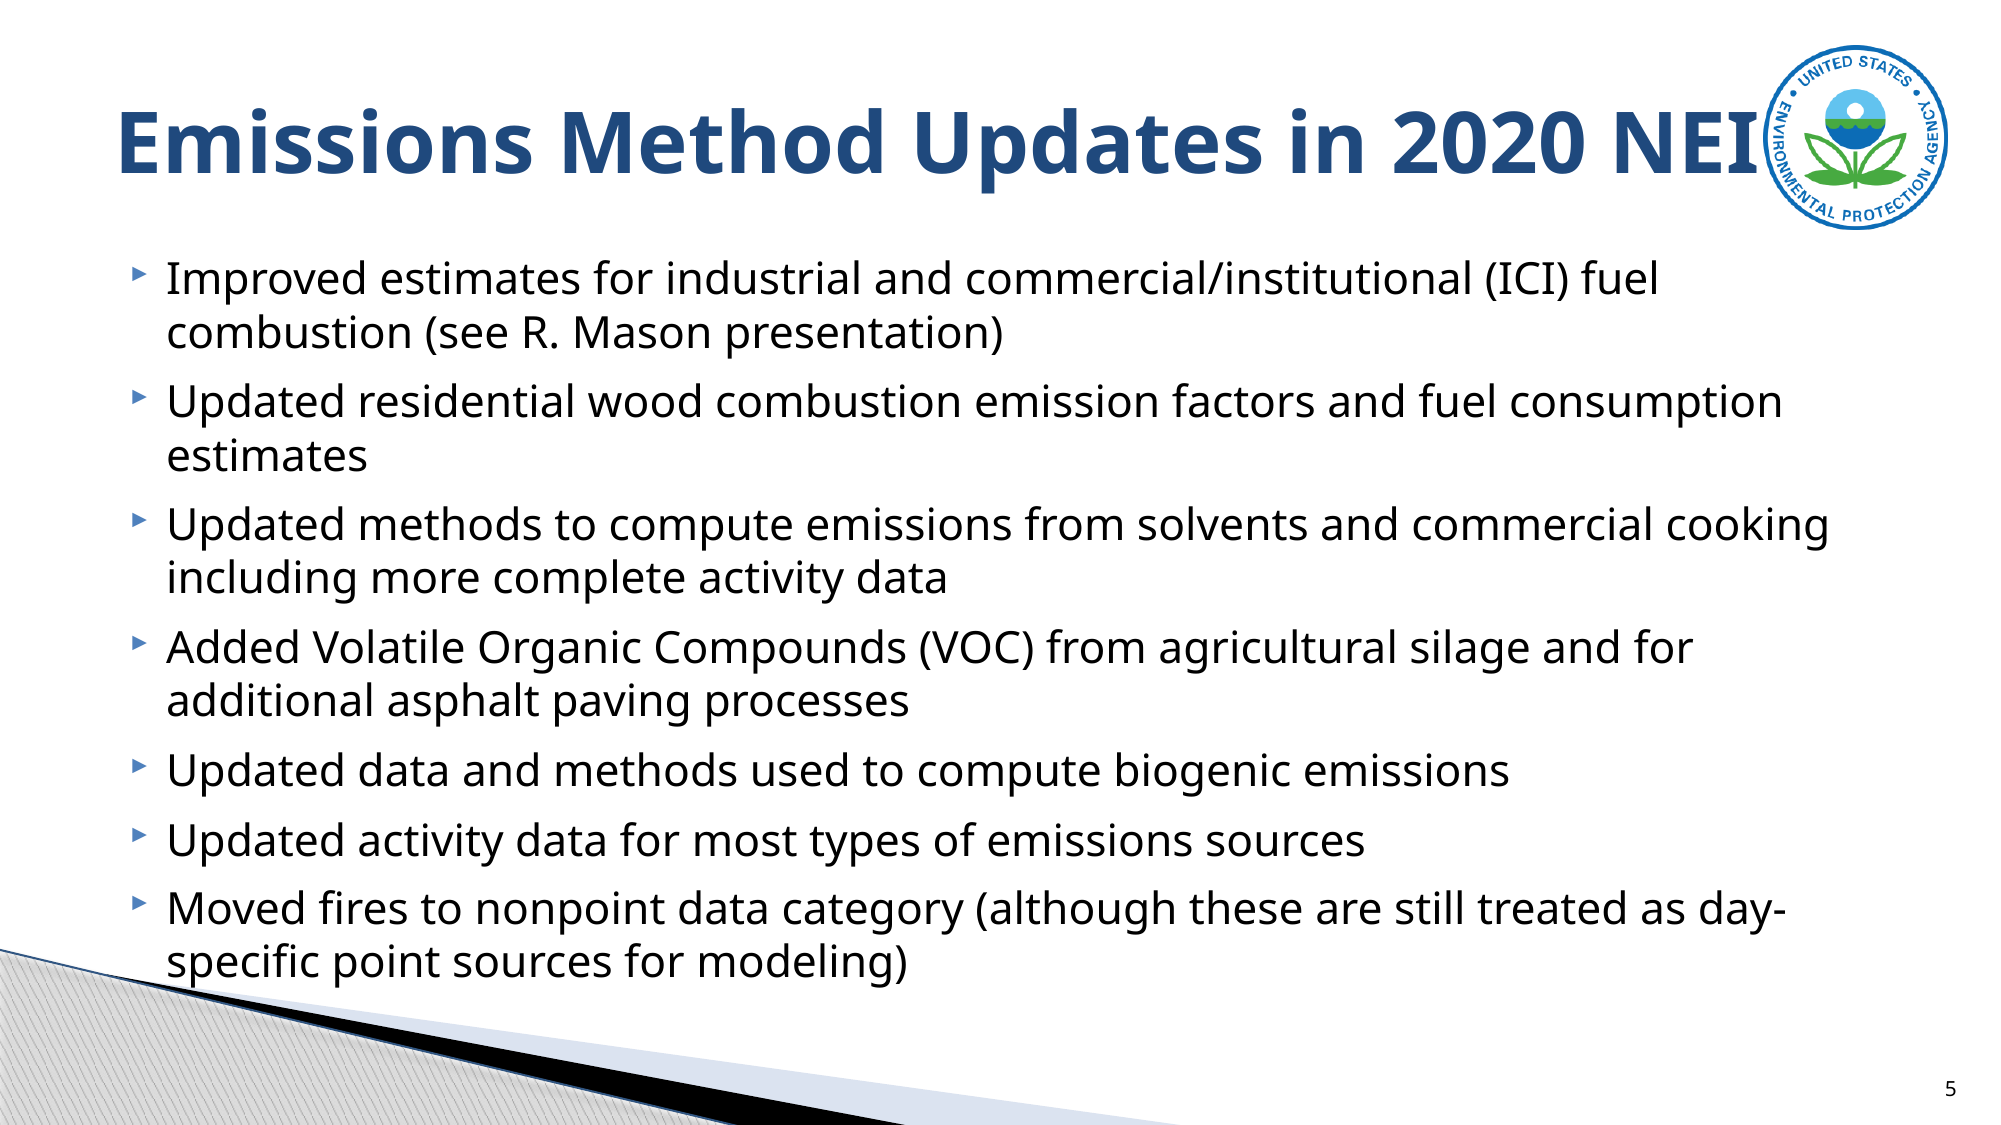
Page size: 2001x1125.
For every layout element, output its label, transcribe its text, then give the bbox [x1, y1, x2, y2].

list Improved estimates for industrial and commercial/institutional (ICI) fuel combustion (see R. Mason presentation) Updated residential wood combustion emission factors and fuel consumption estimates Updated methods to compute emissions from solvents and commercial cooking including more complete activity data Added Volatile Organic Compounds (VOC) from agricultural silage and for additional asphalt paving processes Updated data and methods used to compute biogenic emissions Updated activity data for most types of emissions sources Moved fires to nonpoint data category (although these are still treated as day-specific point sources for modeling) [99, 243, 1900, 1004]
picture [1787, 45, 1948, 230]
title Emissions Method Updates in 2020 NEI [99, 45, 1787, 233]
slide_number 5 [1891, 1051, 1972, 1112]
